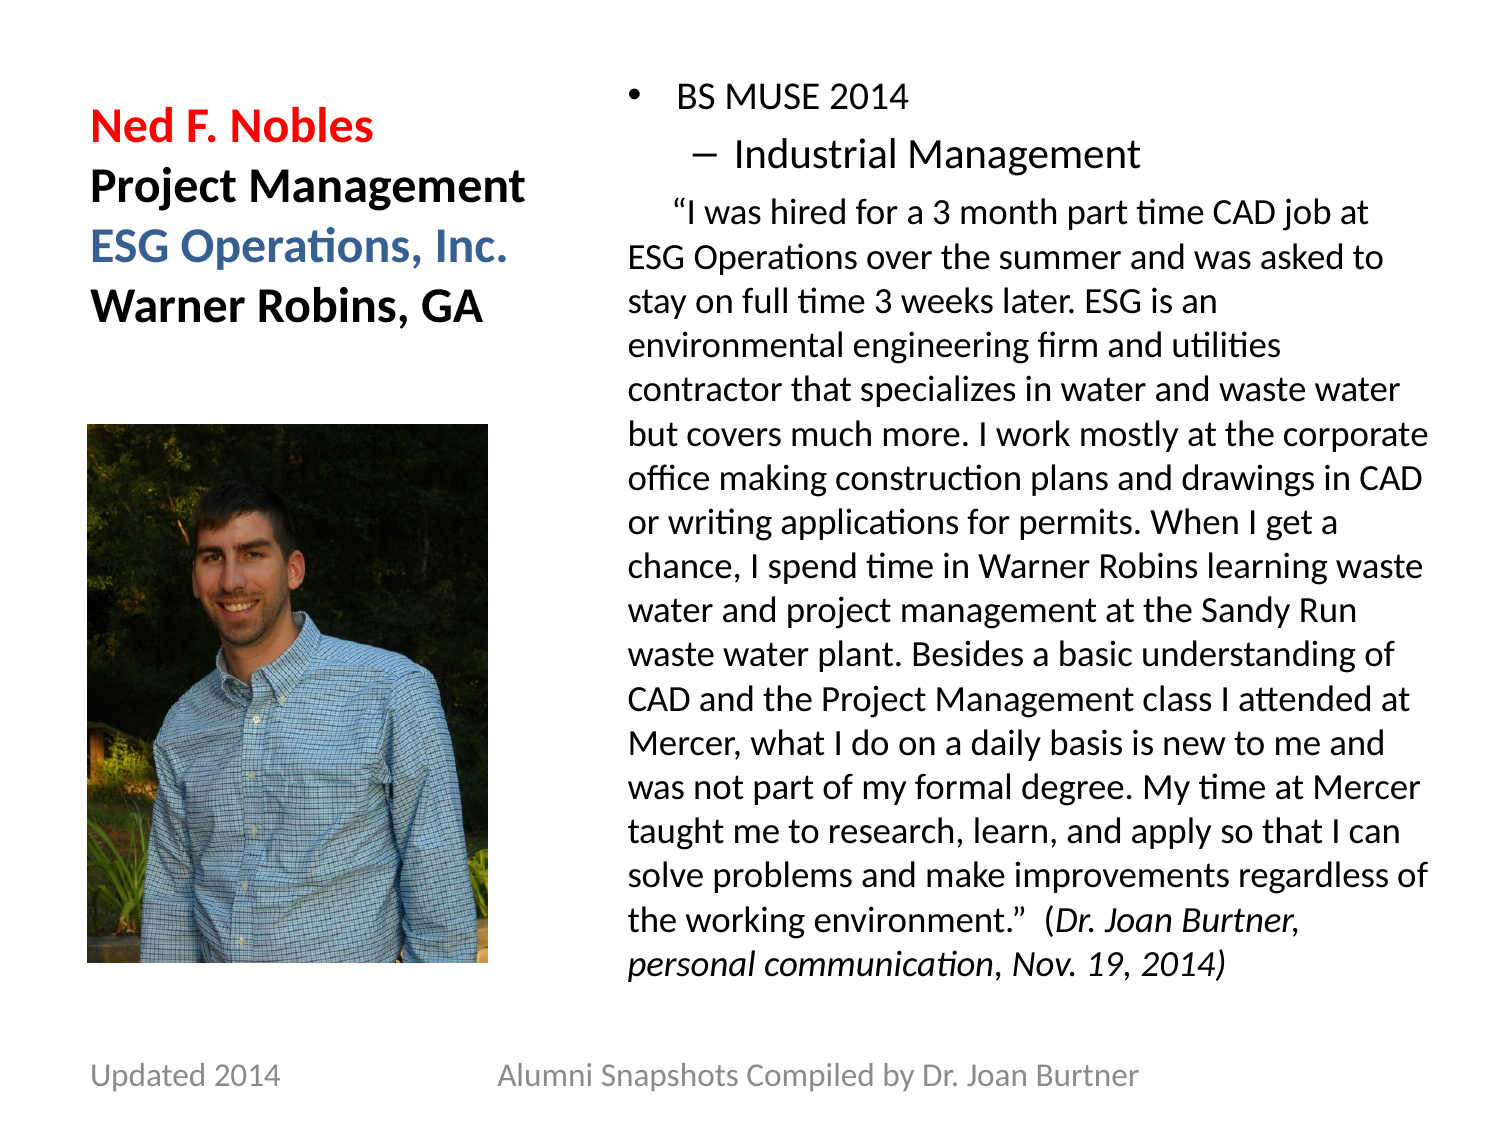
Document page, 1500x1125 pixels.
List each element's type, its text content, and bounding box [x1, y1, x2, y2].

picture [87, 424, 488, 963]
footer Alumni Snapshots Compiled by Dr. Joan Burtner [399, 1042, 1238, 1103]
title Ned F. Nobles Project Management ESG Operations, Inc. Warner Robins, GA [75, 44, 569, 400]
list BS MUSE 2014 Industrial Management “I was hired for a 3 month part time CAD job at ESG Operations over the summer and was asked to stay on full time 3 weeks later. ESG is an environmental engineering firm and utilities contractor that specializes in water and waste water but covers much more. I work mostly at the corporate office making construction plans and drawings in CAD or writing applications for permits. When I get a chance, I spend time in Warner Robins learning waste water and project management at the Sandy Run waste water plant. Besides a basic understanding of CAD and the Project Management class I attended at Mercer, what I do on a daily basis is new to me and was not part of my formal degree. My time at Mercer taught me to research, learn, and apply so that I can solve problems and make improvements regardless of the working environment.” (Dr. Joan Burtner, personal communication, Nov. 19, 2014) [612, 62, 1450, 1038]
slide_number Updated 2014 [75, 1042, 375, 1103]
